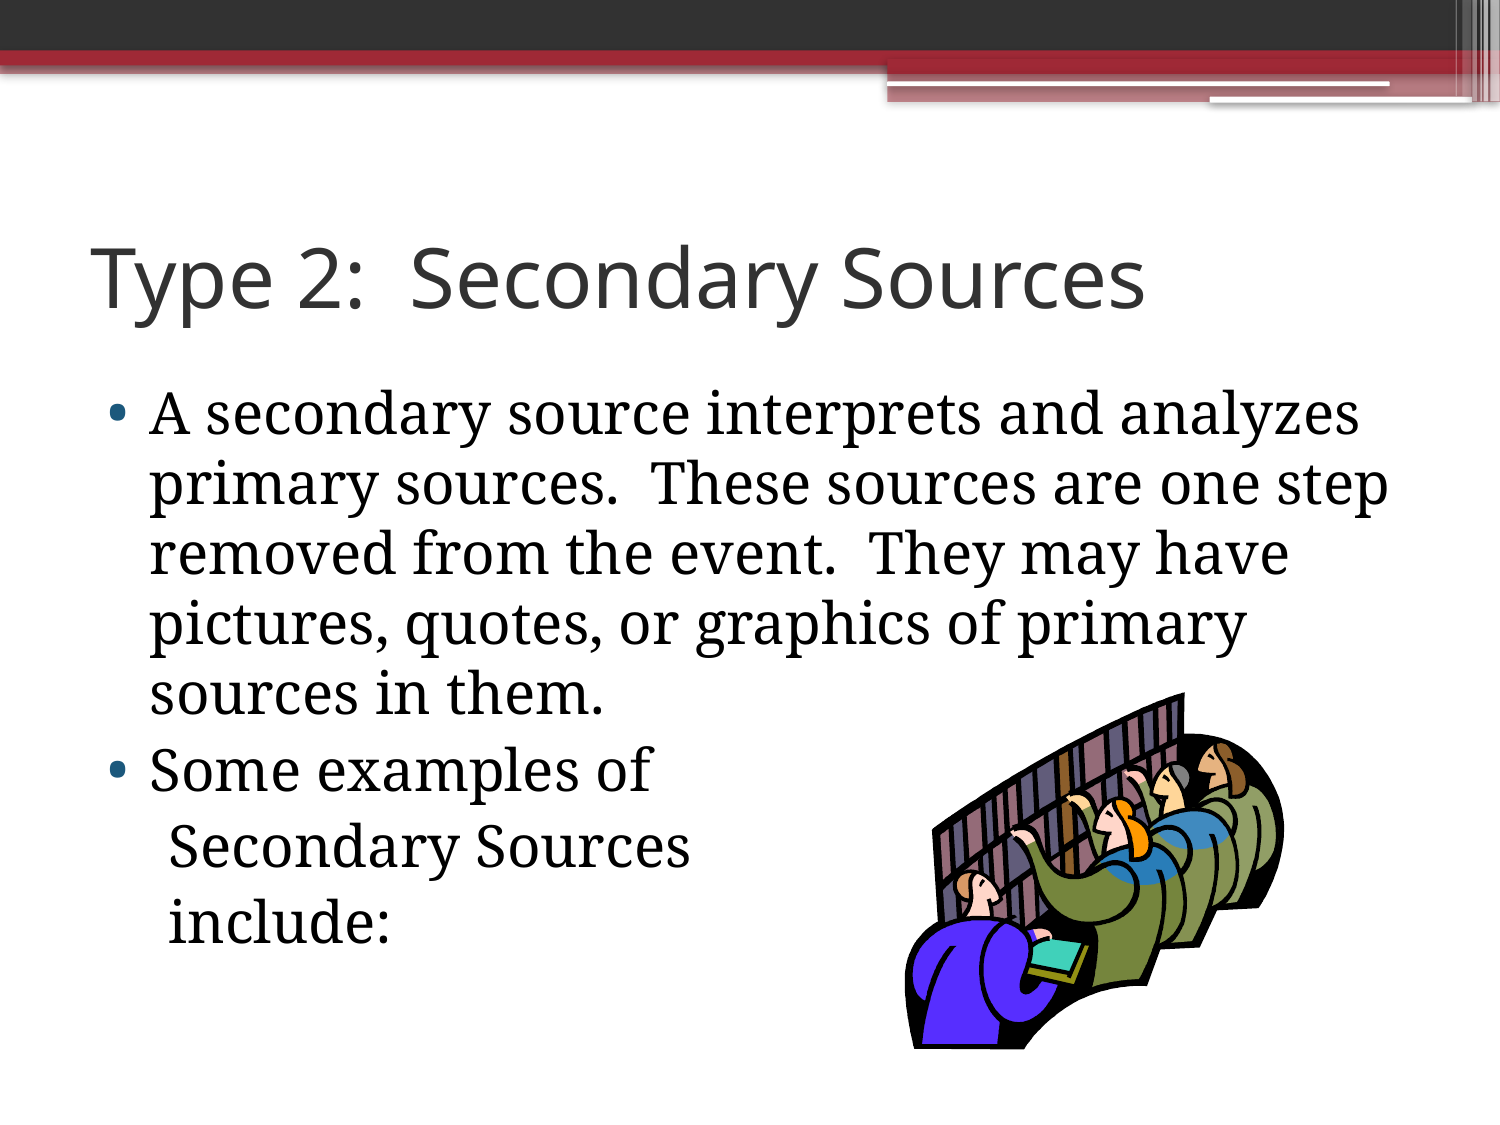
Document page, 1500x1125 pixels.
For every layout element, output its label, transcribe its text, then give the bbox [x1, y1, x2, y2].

list A secondary source interprets and analyzes primary sources. These sources are one step removed from the event. They may have pictures, quotes, or graphics of primary sources in them. Some examples of Secondary Sources include: [74, 368, 1426, 1079]
picture [899, 687, 1290, 1055]
title Type 2: Secondary Sources [74, 187, 1426, 363]
